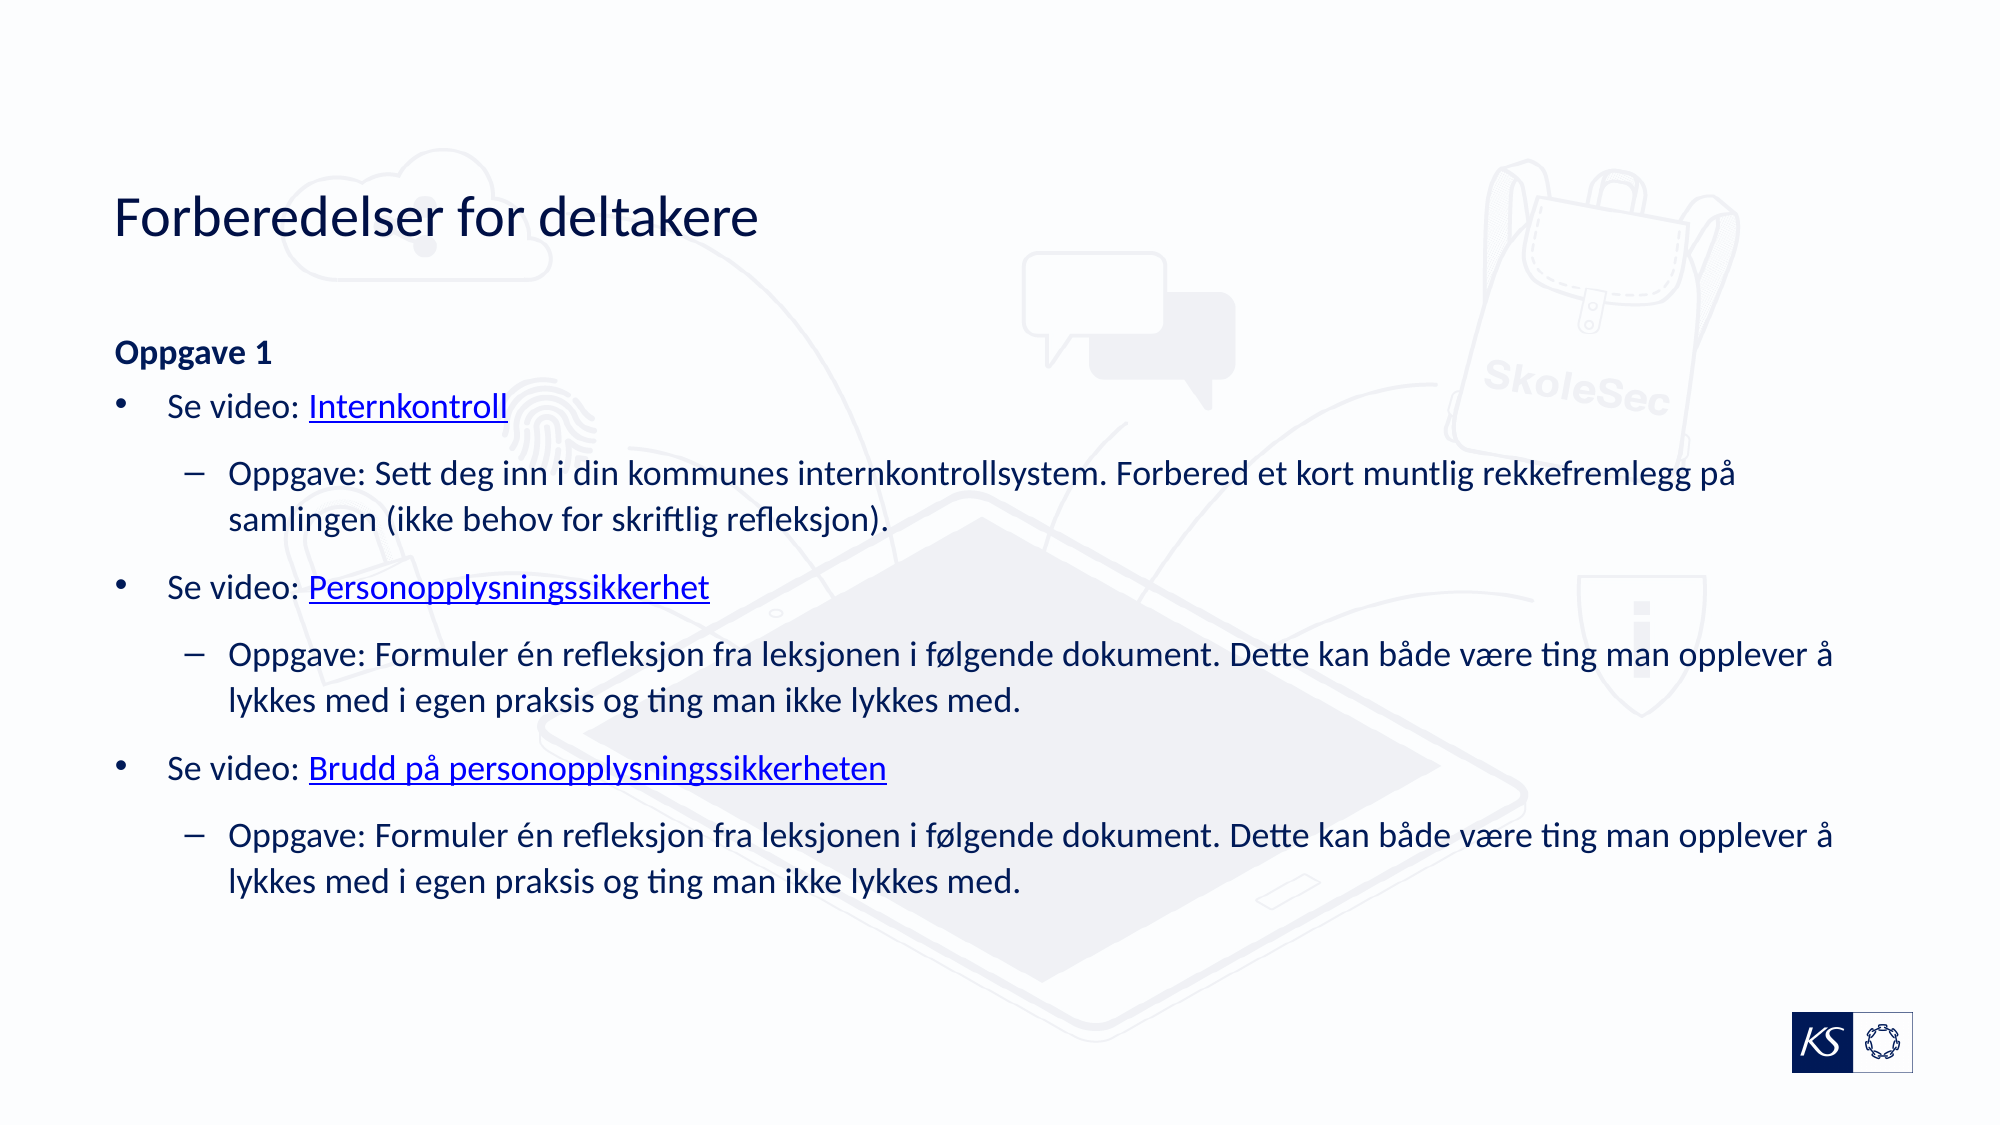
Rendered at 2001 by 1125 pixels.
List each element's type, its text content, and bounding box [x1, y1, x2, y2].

list Oppgave 1 Se video: Internkontroll Oppgave: Sett deg inn i din kommunes internkontrollsystem. Forbered et kort muntlig rekkefremlegg på samlingen (ikke behov for skriftlig refleksjon). Se video: Personopplysningssikkerhet Oppgave: Formuler én refleksjon fra leksjonen i følgende dokument. Dette kan både være ting man opplever å lykkes med i egen praksis og ting man ikke lykkes med. Se video: Brudd på personopplysningssikkerheten Oppgave: Formuler én refleksjon fra leksjonen i følgende dokument. Dette kan både være ting man opplever å lykkes med i egen praksis og ting man ikke lykkes med. [99, 321, 1900, 914]
picture [1792, 1012, 1913, 1073]
title Forberedelser for deltakere [99, 120, 1900, 306]
